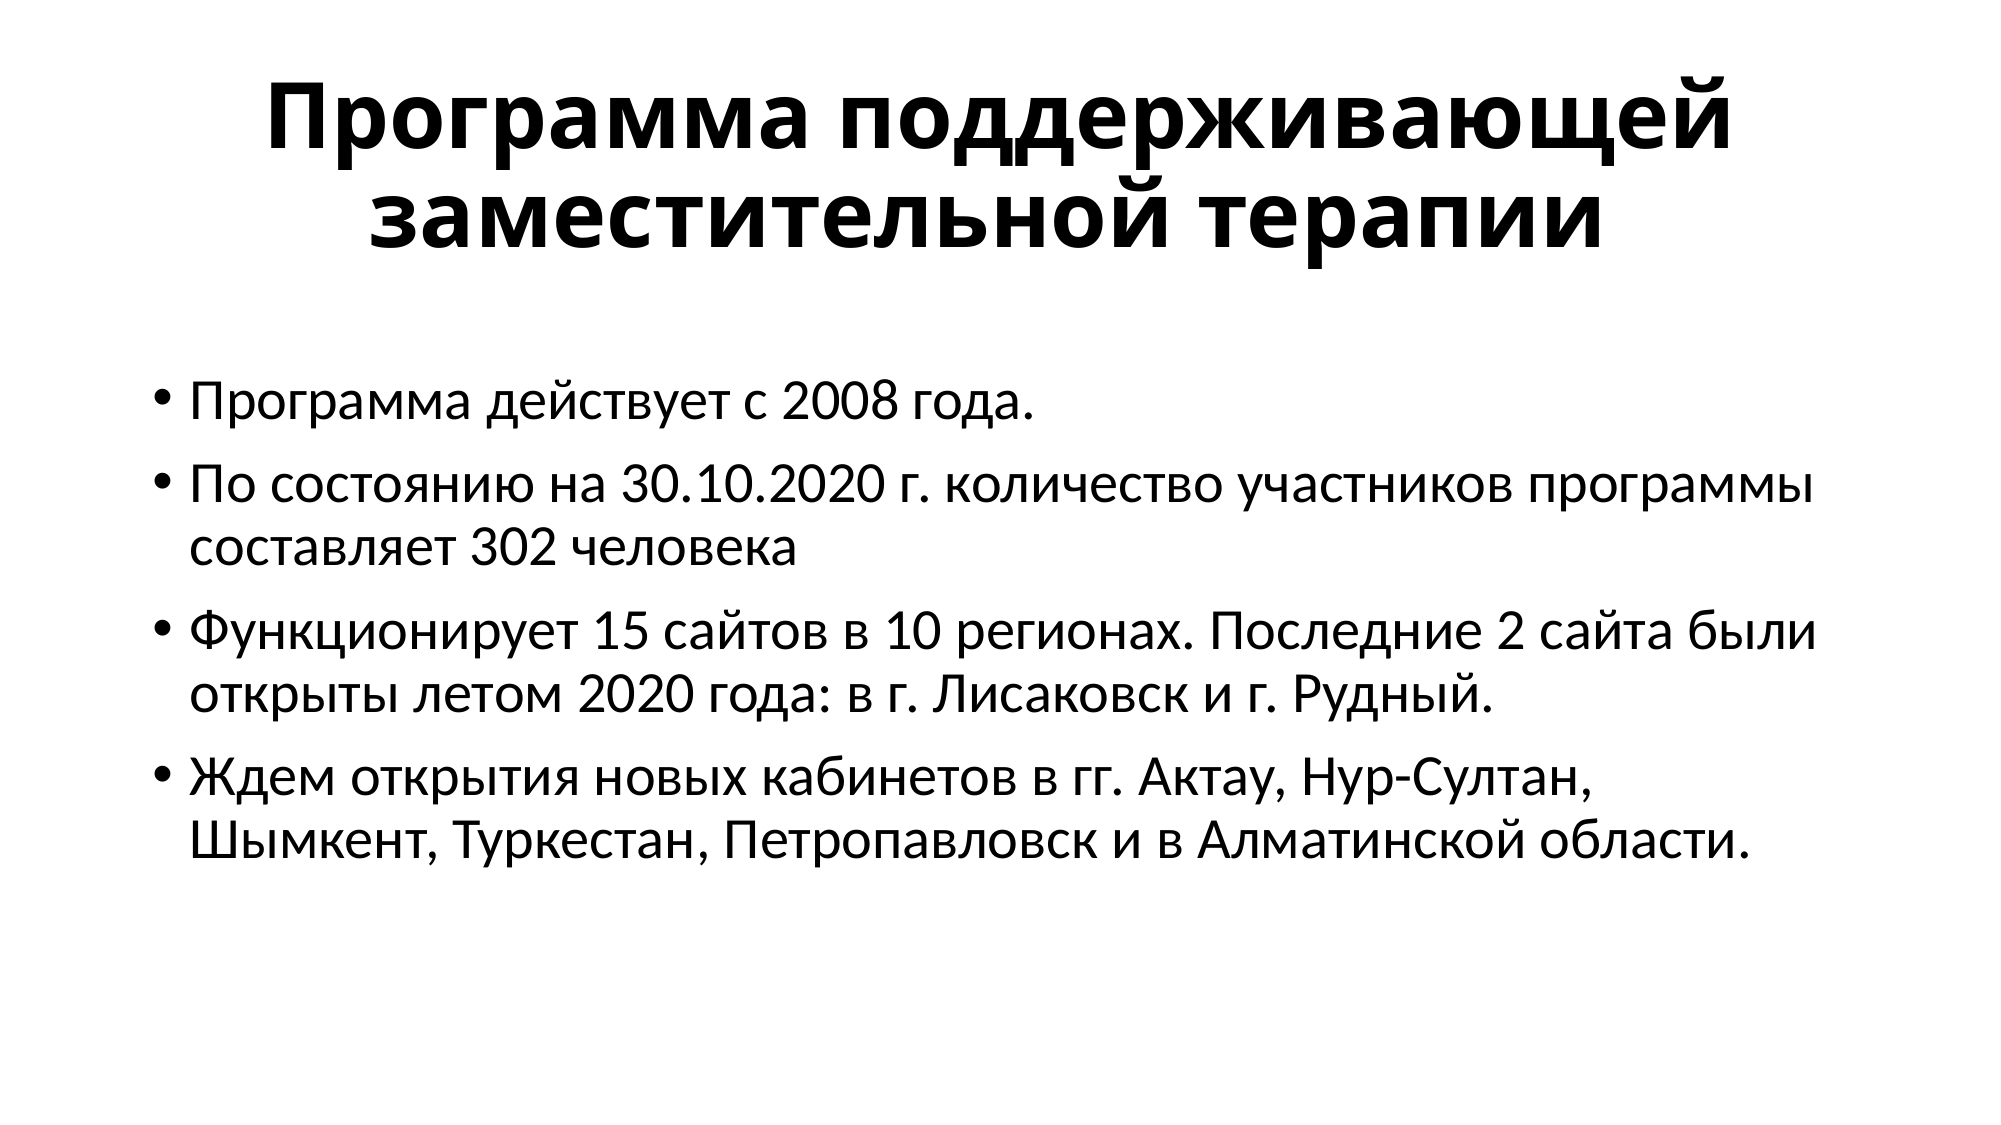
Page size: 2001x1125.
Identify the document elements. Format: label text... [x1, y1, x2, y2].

list Программа действует с 2008 года. По состоянию на 30.10.2020 г. количество участников программы составляет 302 человека Функционирует 15 сайтов в 10 регионах. Последние 2 сайта были открыты летом 2020 года: в г. Лисаковск и г. Рудный. Ждем открытия новых кабинетов в гг. Актау, Нур-Султан, Шымкент, Туркестан, Петропавловск и в Алматинской области. [137, 361, 1839, 1044]
title Программа поддерживающей заместительной терапии [137, 59, 1863, 278]
